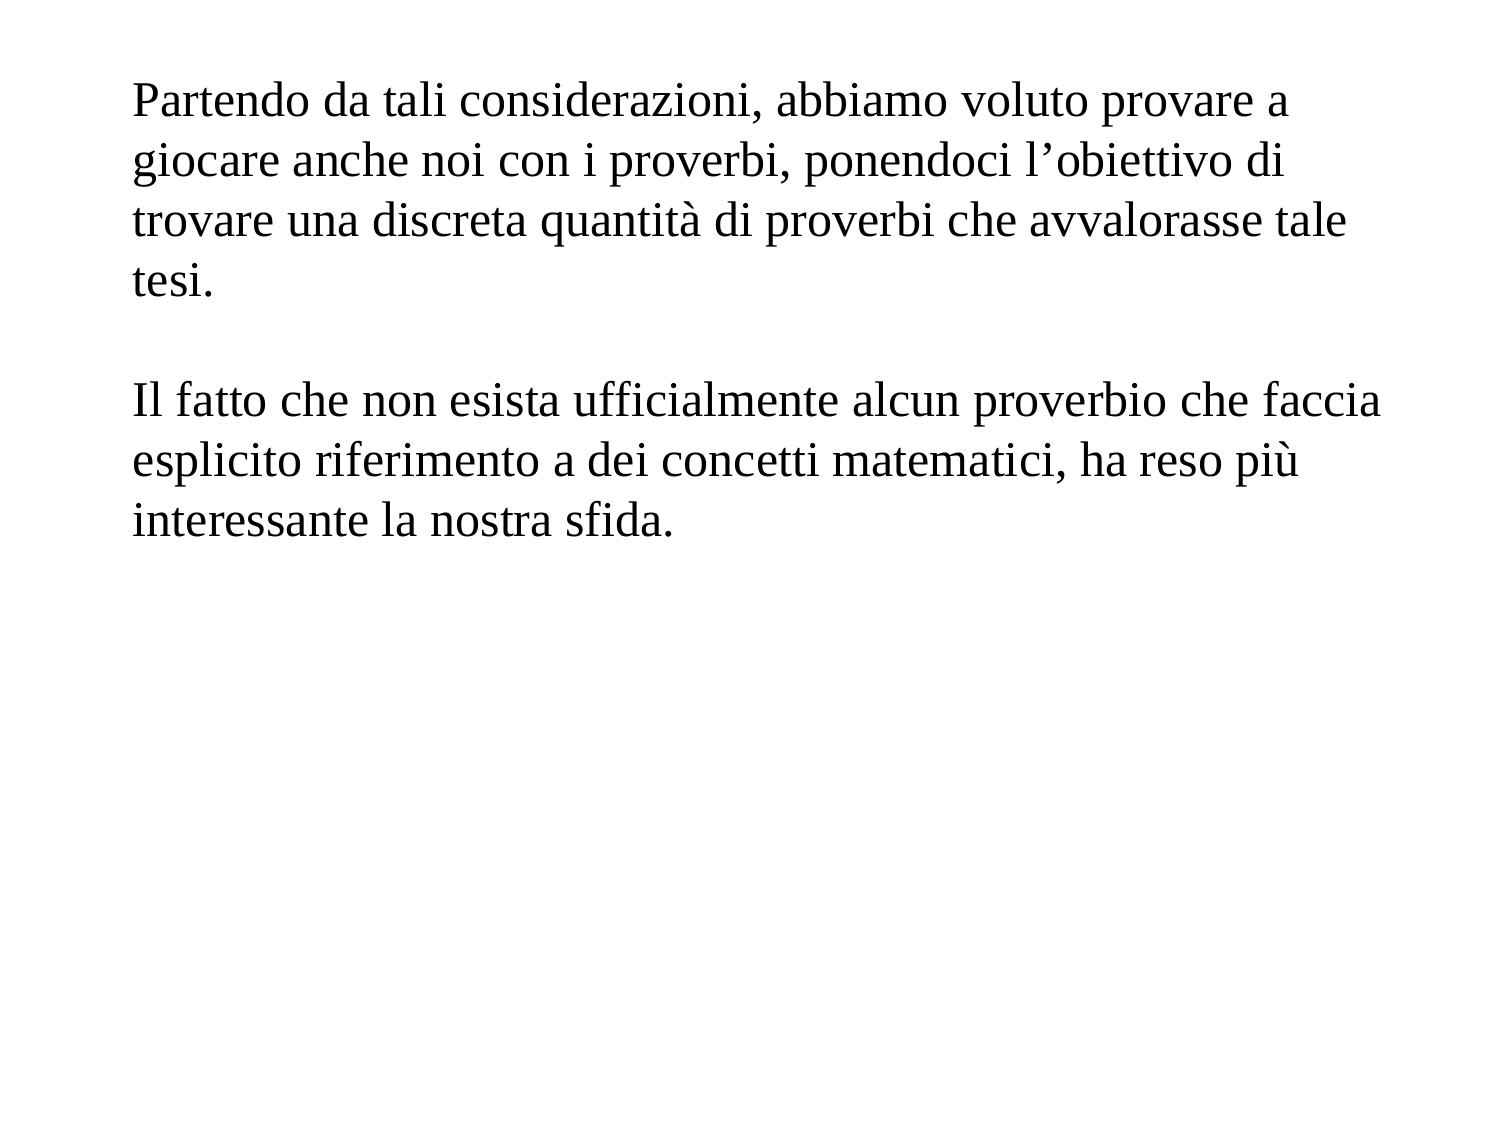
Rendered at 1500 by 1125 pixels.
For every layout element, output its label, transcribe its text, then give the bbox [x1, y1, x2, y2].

text_box Partendo da tali considerazioni, abbiamo voluto provare a giocare anche noi con i proverbi, ponendoci l’obiettivo di trovare una discreta quantità di proverbi che avvalorasse tale tesi. Il fatto che non esista ufficialmente alcun proverbio che faccia esplicito riferimento a dei concetti matematici, ha reso più interessante la nostra sfida. [118, 58, 1418, 554]
